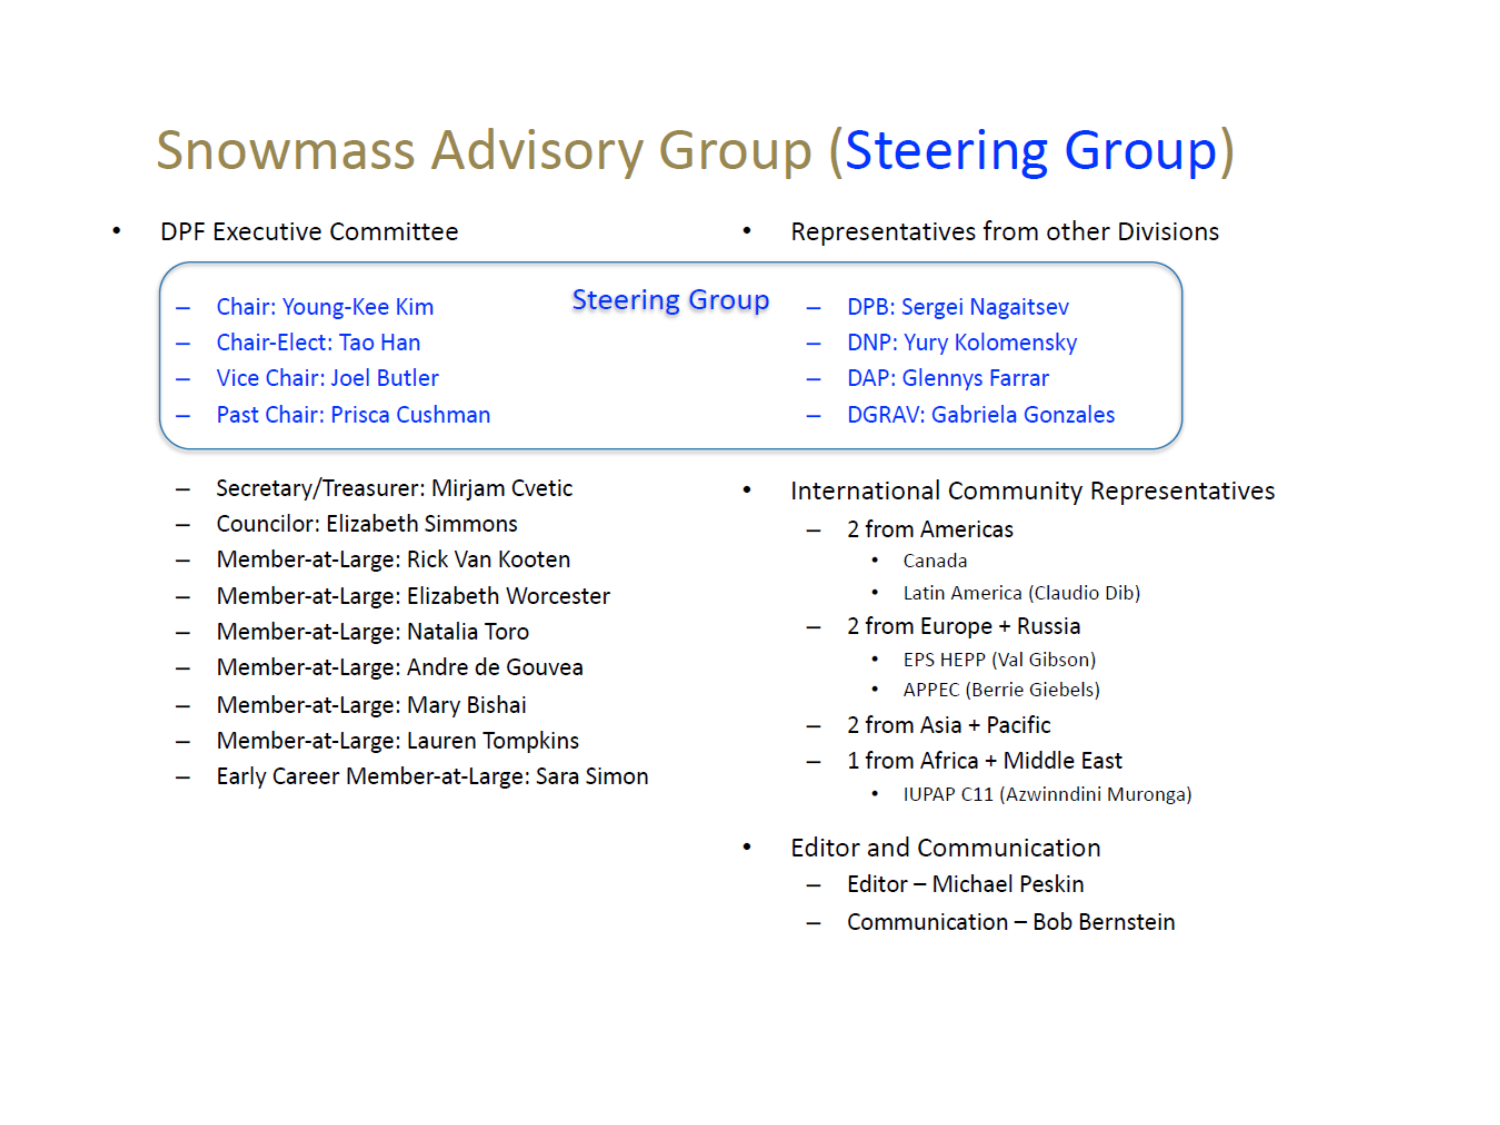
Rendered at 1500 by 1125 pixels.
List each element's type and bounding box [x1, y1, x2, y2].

picture [96, 89, 1327, 980]
